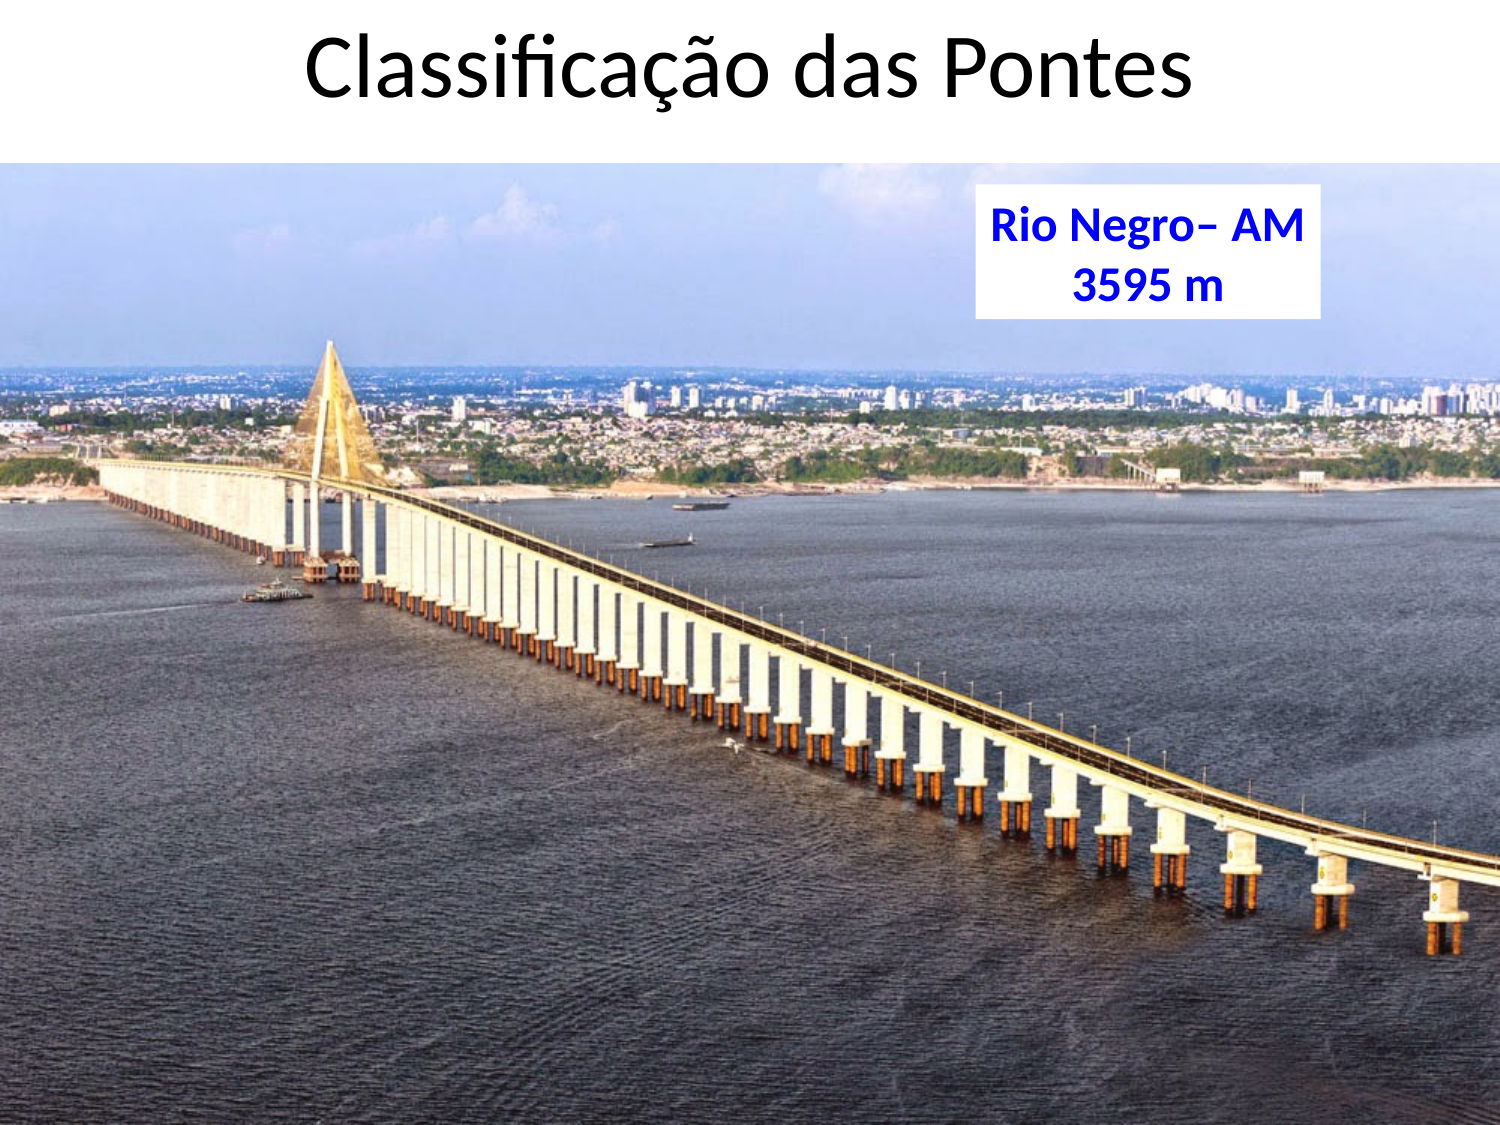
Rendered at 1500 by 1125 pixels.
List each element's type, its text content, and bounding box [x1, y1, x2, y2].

picture [0, 163, 1500, 1125]
title Classificação das Pontes [75, 0, 1425, 126]
